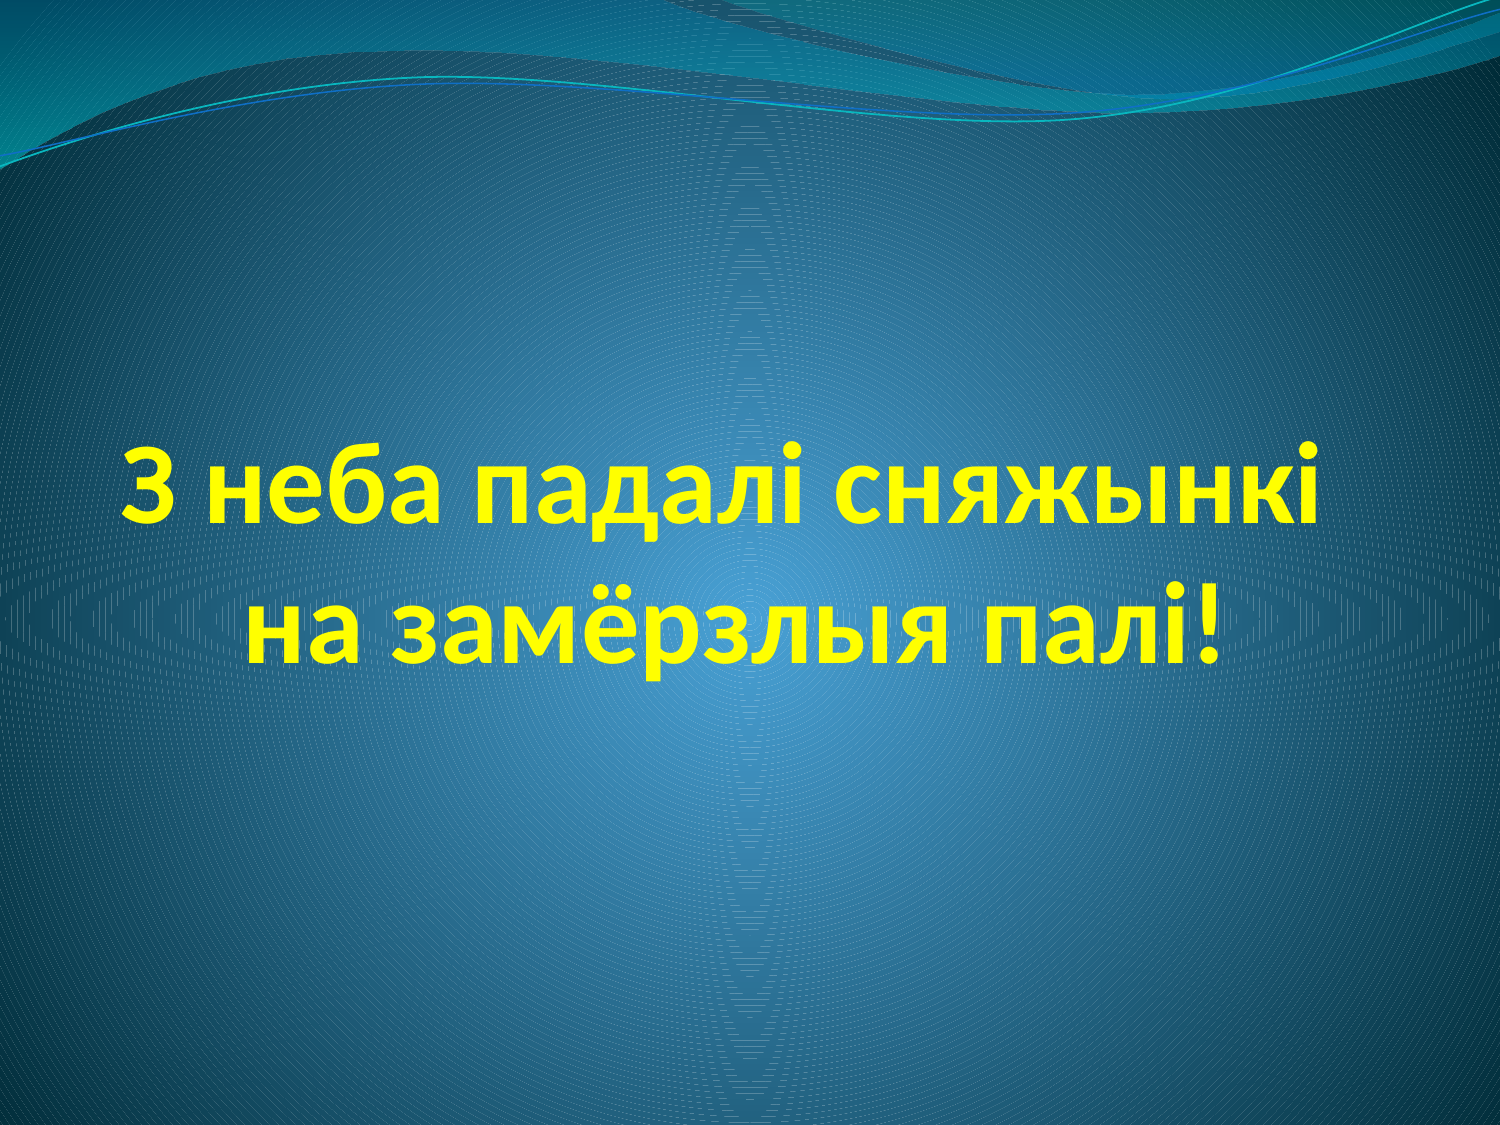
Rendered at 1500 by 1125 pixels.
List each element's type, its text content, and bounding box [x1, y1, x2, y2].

title З неба падалі сняжынкі на замёрзлыя палі! [93, 386, 1382, 687]
